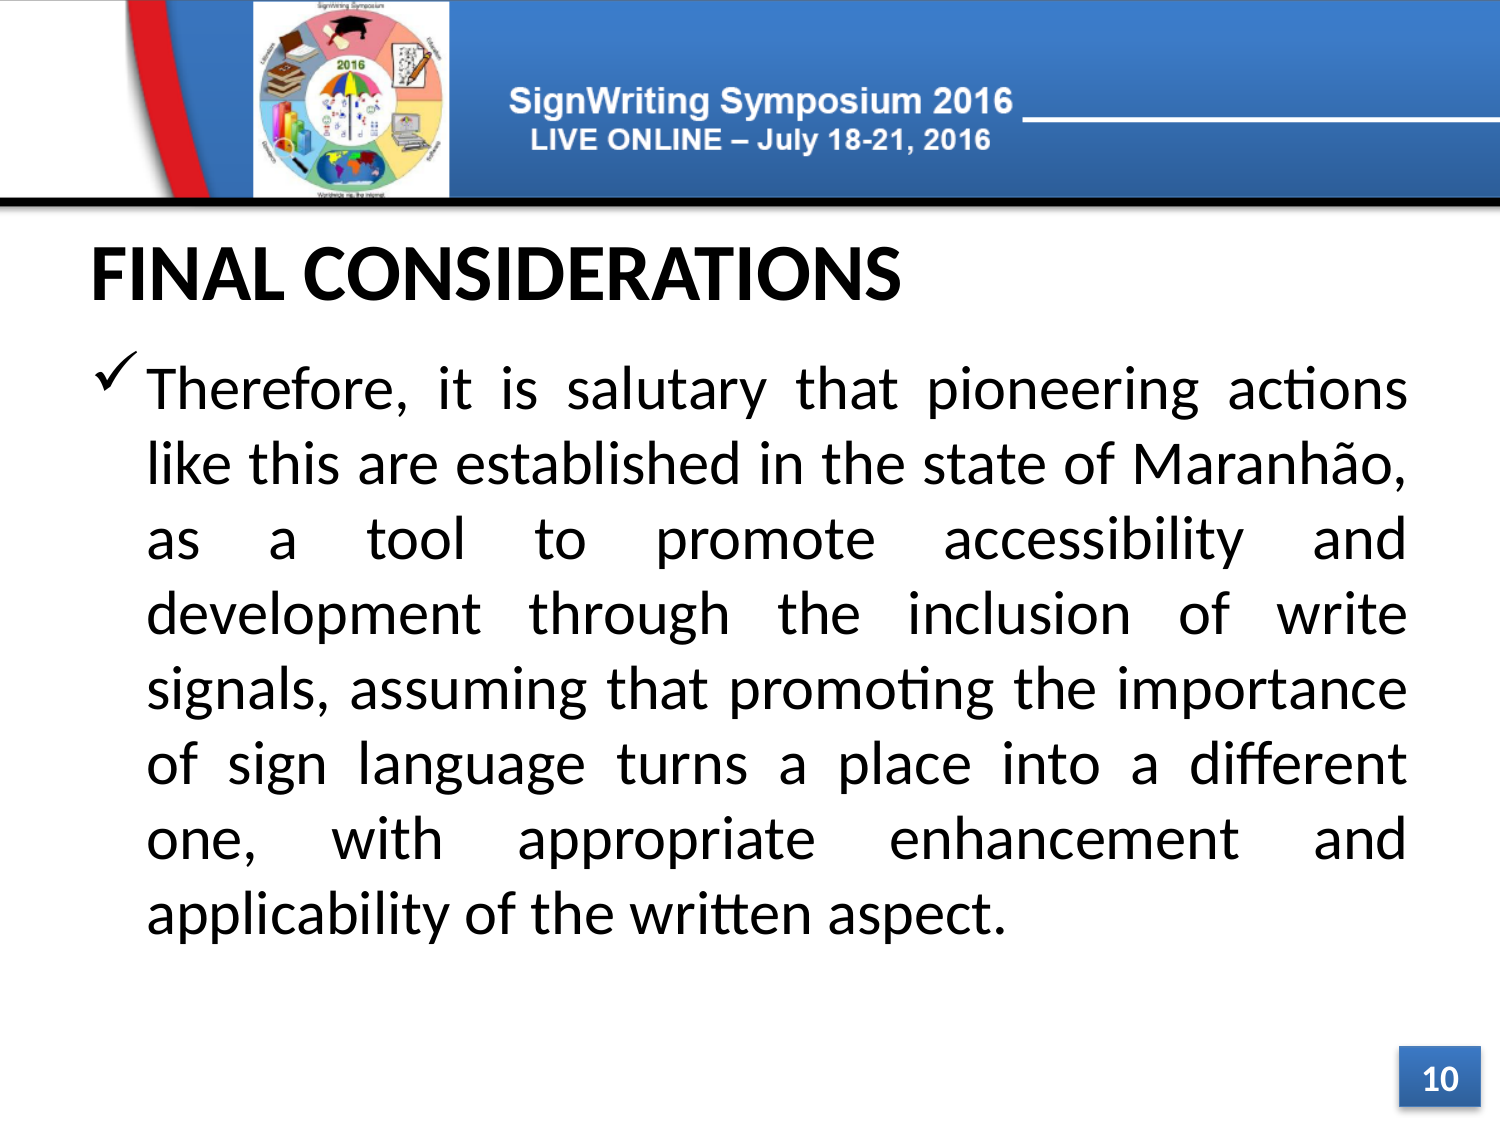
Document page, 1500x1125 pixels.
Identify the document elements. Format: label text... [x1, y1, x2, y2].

text_box 10 [1399, 1046, 1481, 1107]
title FINAL CONSIDERATIONS [75, 227, 1425, 339]
picture [0, 0, 1500, 219]
list Therefore, it is salutary that pioneering actions like this are established in the state of Maranhão, as a tool to promote accessibility and development through the inclusion of write signals, assuming that promoting the importance of sign language turns a place into a different one, with appropriate enhancement and applicability of the written aspect. [75, 339, 1425, 1083]
